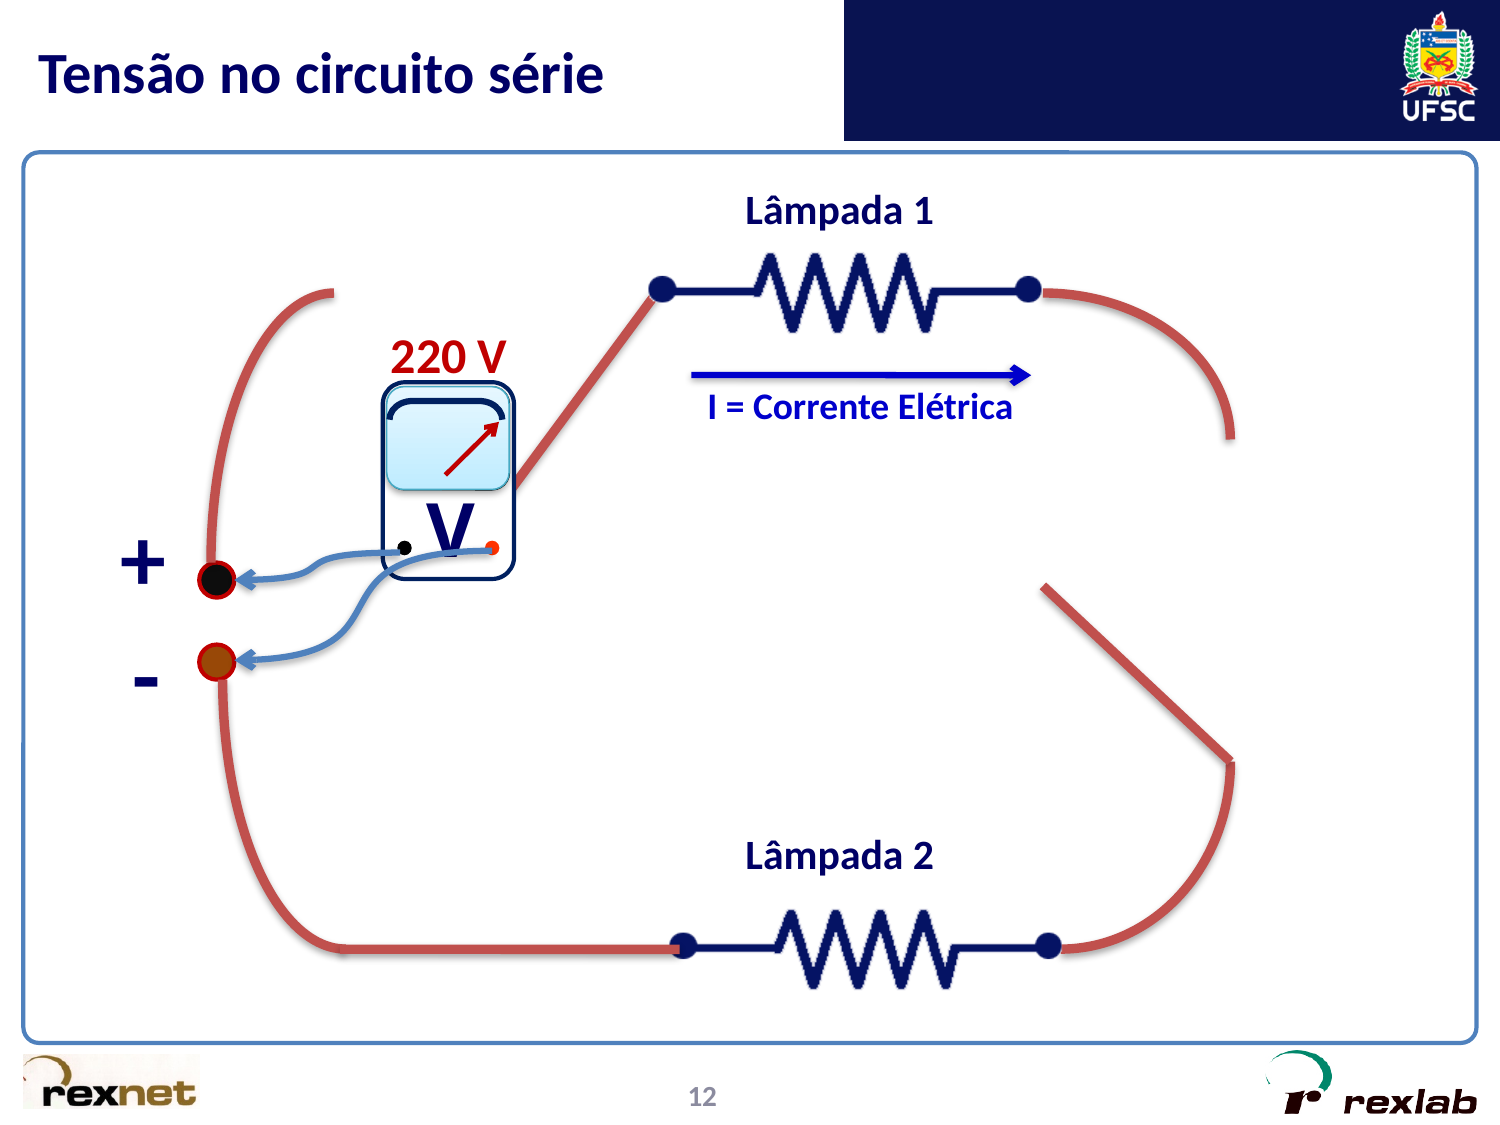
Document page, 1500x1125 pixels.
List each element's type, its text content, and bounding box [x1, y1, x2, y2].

title Tensão no circuito série [23, 0, 844, 141]
picture [23, 1054, 200, 1109]
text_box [105, 175, 1231, 1034]
picture [1265, 1049, 1477, 1114]
slide_number 12 [527, 1065, 878, 1125]
picture [844, 0, 1500, 141]
